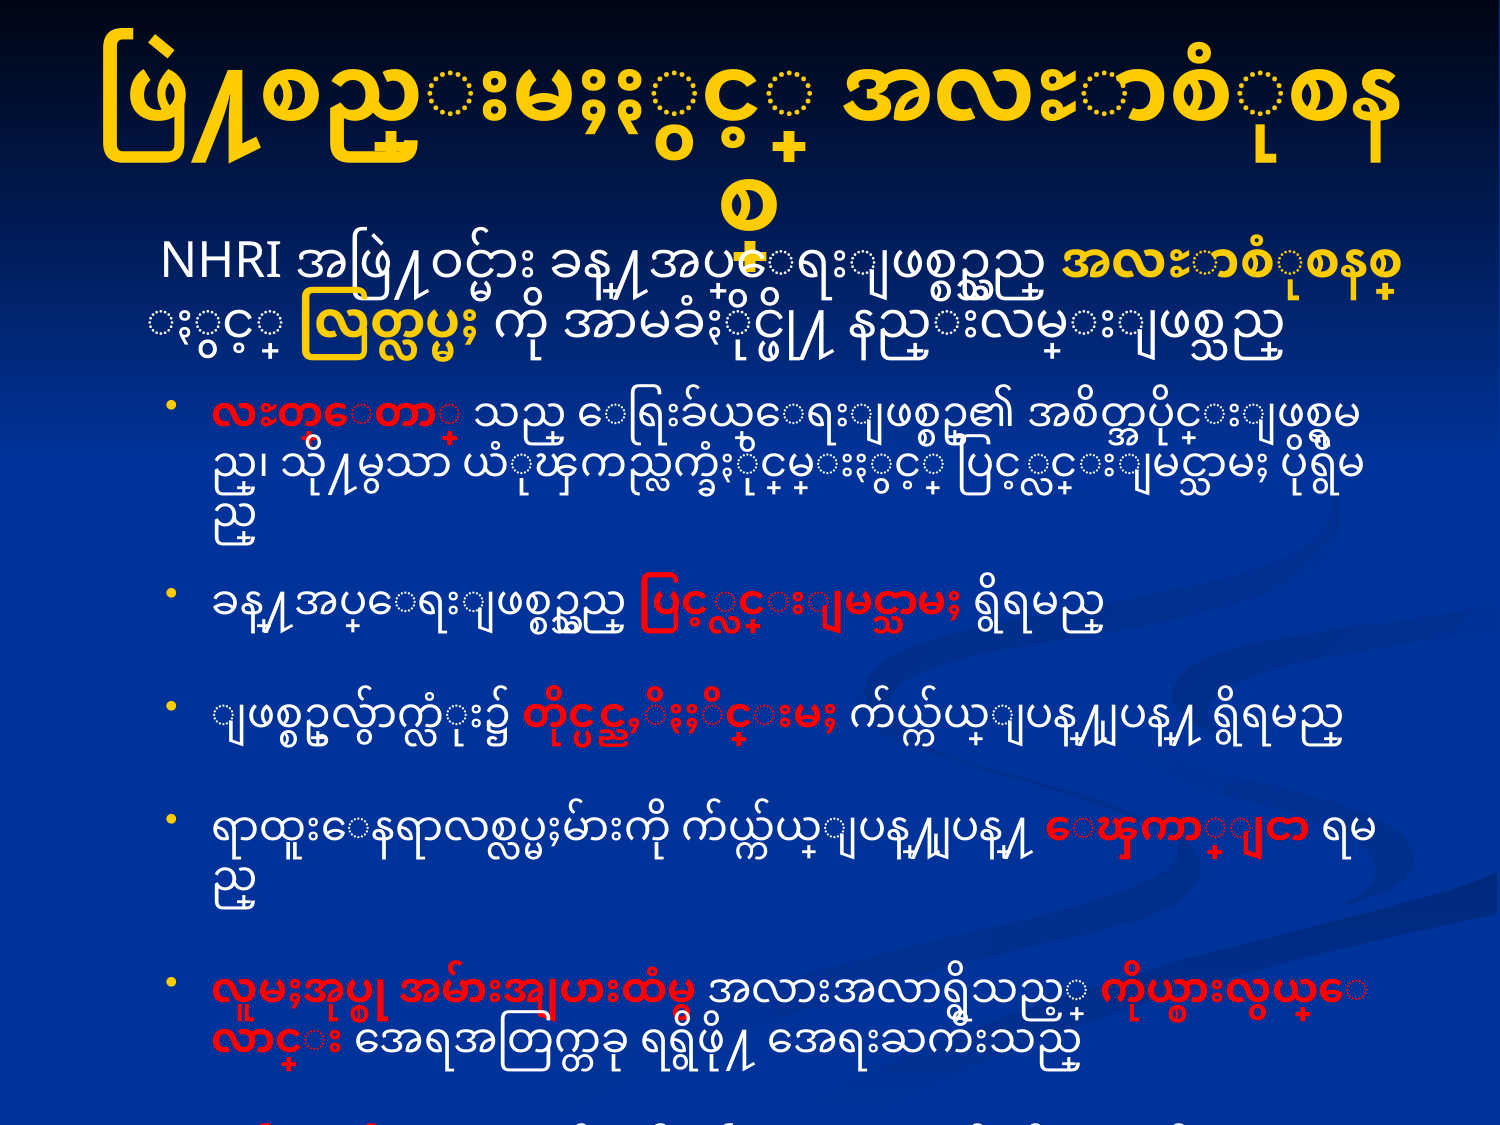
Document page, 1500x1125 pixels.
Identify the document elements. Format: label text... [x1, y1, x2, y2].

title ဖြဲ႔စည္းမႈႏွင့္ အလႊာစံုစနစ္ [75, 45, 1425, 220]
list NHRI အဖြဲ႔ဝင္မ်ား ခန္႔အပ္ေရးျဖစ္စဥ္သည္ အလႊာစံုစနစ္ ႏွင့္ လြတ္လပ္မႈ ကို အာမခံႏိုင္ဖို႔ နည္းလမ္းျဖစ္သည္ လႊတ္ေတာ္ သည္ ေရြးခ်ယ္ေရးျဖစ္စဥ္၏ အစိတ္အပိုင္းျဖစ္ရမည္၊ သို႔မွသာ ယံုၾကည္လက္ခံႏိုင္စြမ္းႏွင့္ ပြင့္လင္းျမင္သာမႈ ပိုရွိမည္ ခန္႔အပ္ေရးျဖစ္စဥ္သည္ ပြင့္လင္းျမင္သာမႈ ရွိရမည္ ျဖစ္စဥ္တေလွ်ာက္လံုး၌ တိုင္ပင္ညႇိႏႈိင္းမႈ က်ယ္က်ယ္ျပန္႔ျပန္႔ ရွိရမည္ ရာထူးေနရာလစ္လပ္မႈမ်ားကို က်ယ္က်ယ္ျပန္႔ျပန္႔ ေၾကာ္ျငာ ရမည္ လူမႈအုပ္စု အမ်ားအျပားထံမွ အလားအလာရွိသည့္ ကိုယ္စားလွယ္ေလာင္း အေရအတြက္တခု ရရွိဖို႔ အေရးႀကီးသည္ အဖြဲ႔ဝင္မ်ားသည္ ၎တို႔၏အဖြဲ႔အစည္းကို ကိုယ္စားျပဳ လုပ္ေဆာင္ျခင္း မဟုတ္ဘဲ မိမိတို႔ ကိုယ္ပိုင္အစြမ္းအစႏွင့္ လုပ္ေဆာင္ရမည္ [75, 220, 1425, 1094]
